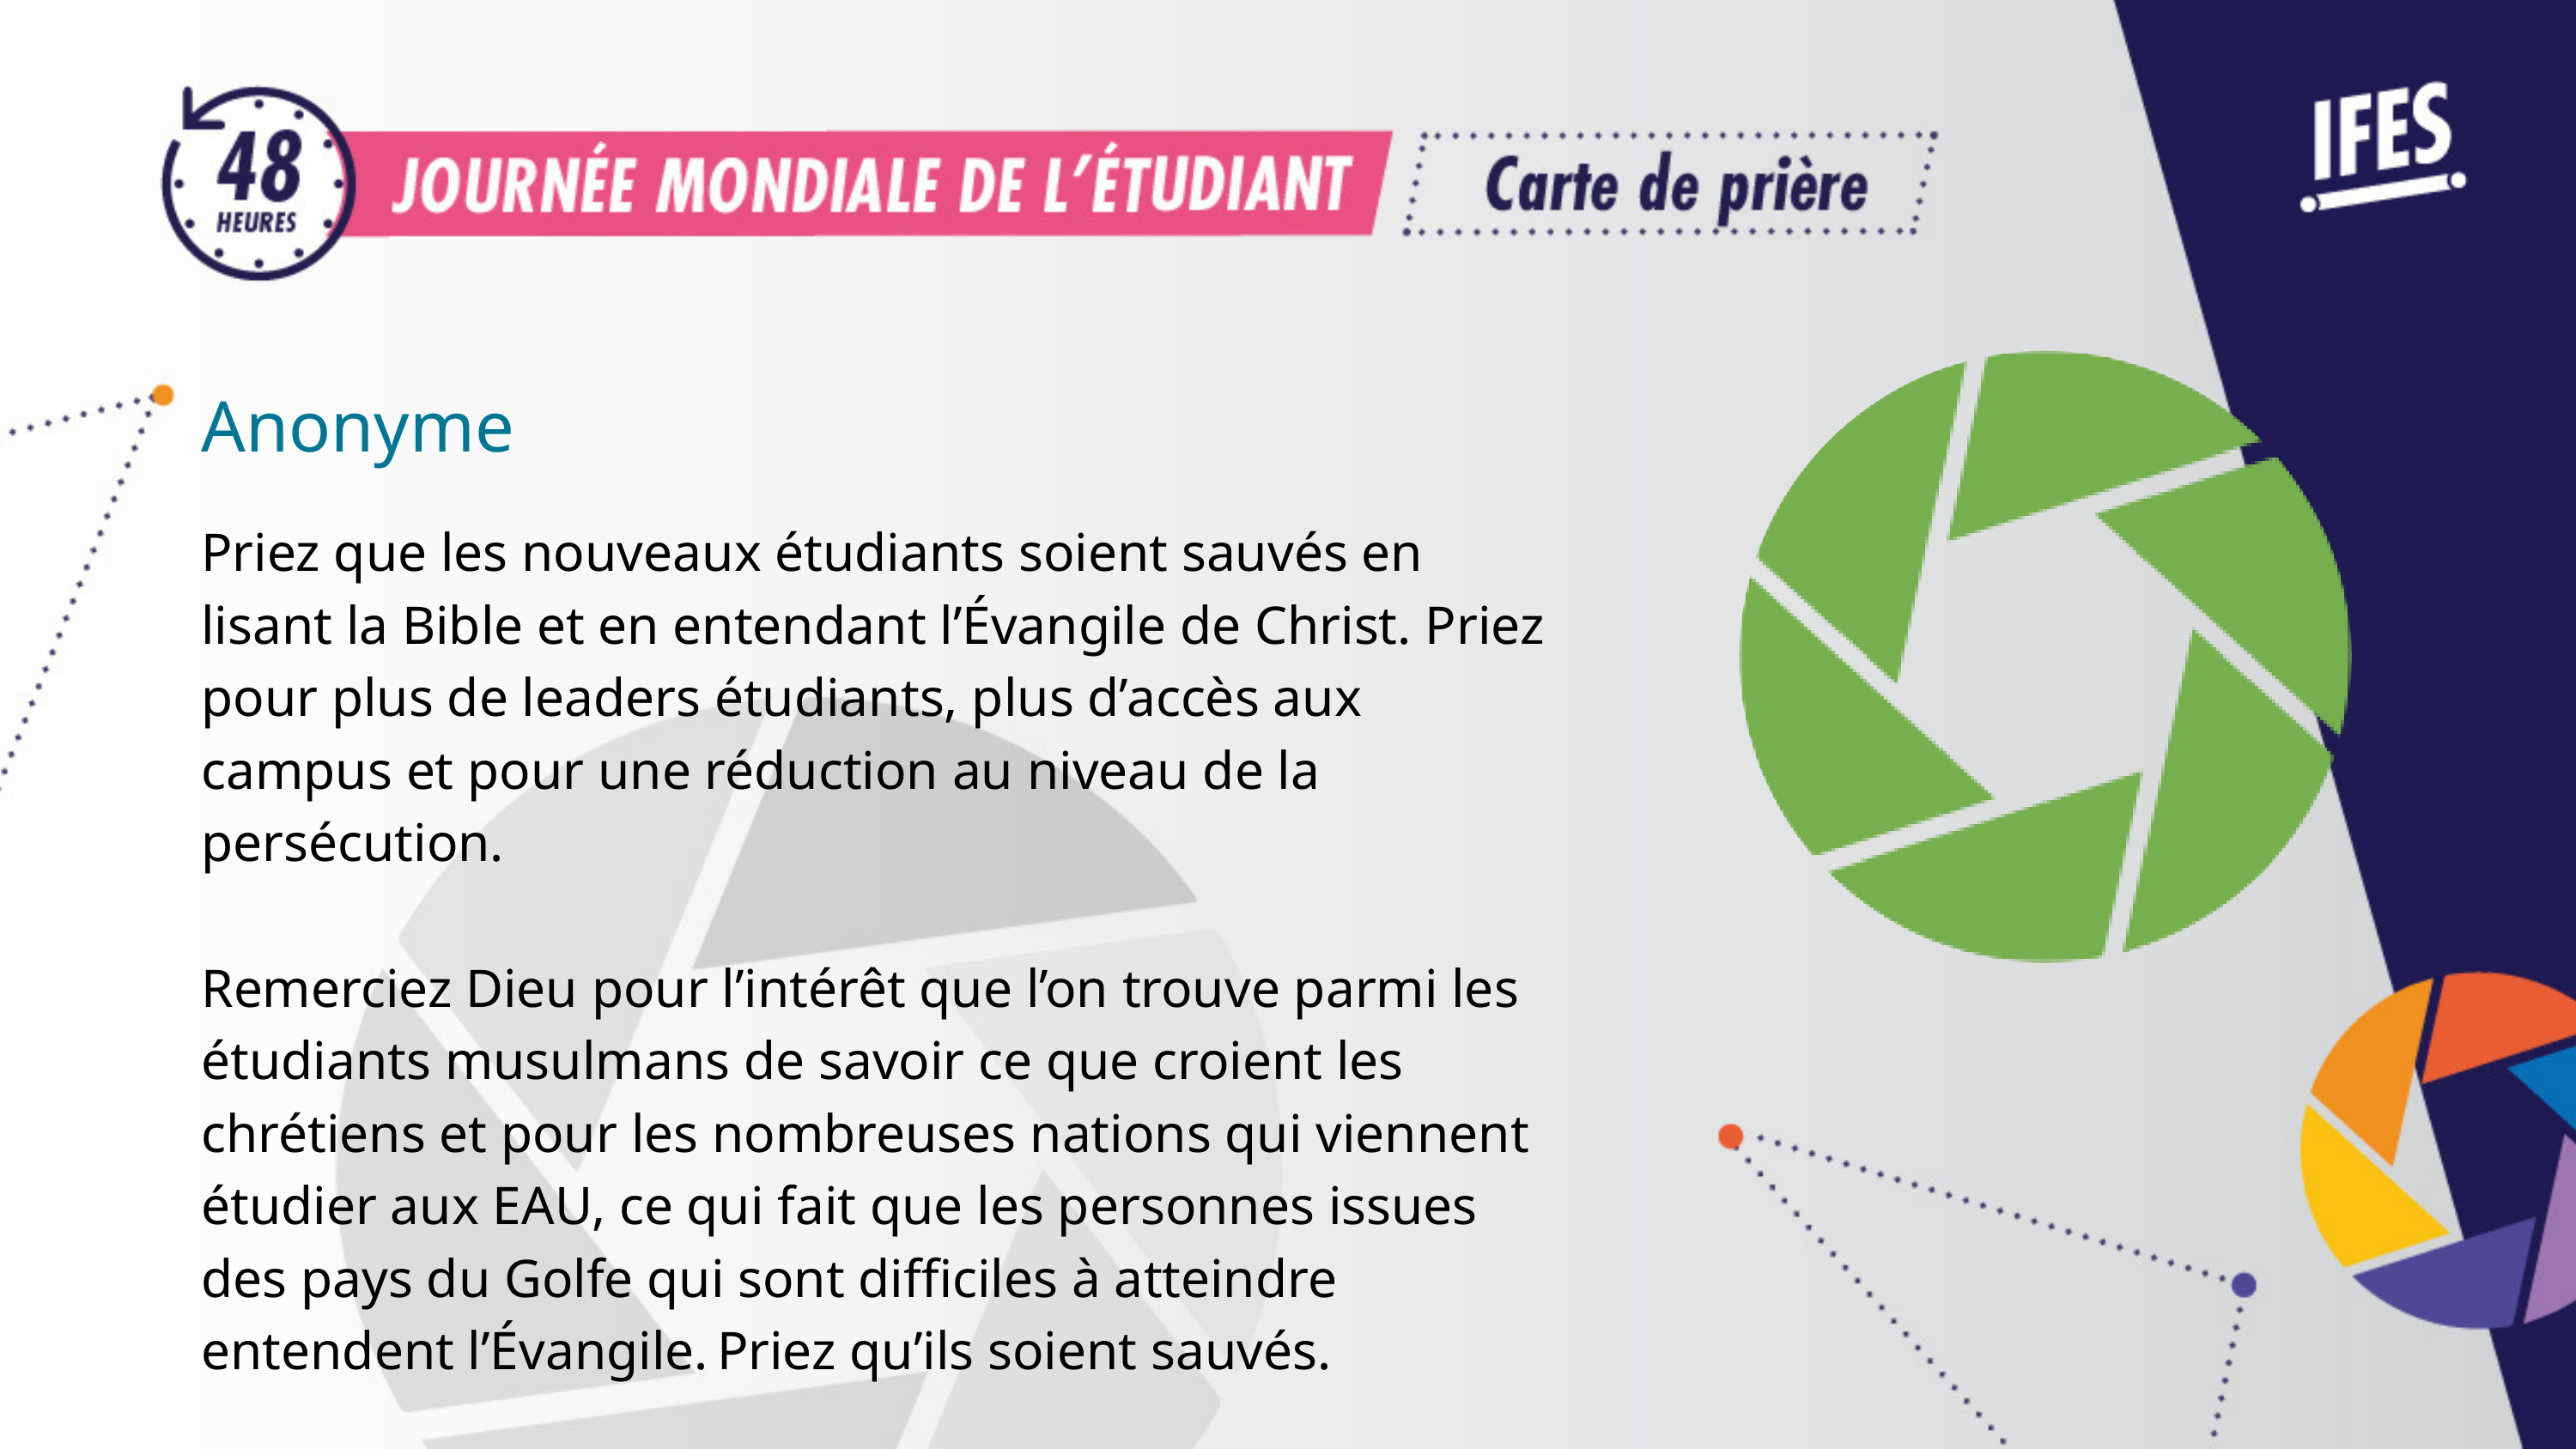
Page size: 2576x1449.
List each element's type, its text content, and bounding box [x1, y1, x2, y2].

picture [0, 0, 2576, 1449]
text_box Priez que les nouveaux étudiants soient sauvés en lisant la Bible et en entendant l’Évangile de Christ. Priez pour plus de leaders étudiants, plus d’accès aux campus et pour une réduction au niveau de la persécution. Remerciez Dieu pour l’intérêt que l’on trouve parmi les étudiants musulmans de savoir ce que croient les chrétiens et pour les nombreuses nations qui viennent étudier aux EAU, ce qui fait que les personnes issues des pays du Golfe qui sont difficiles à atteindre entendent l’Évangile. Priez qu’ils soient sauvés. [201, 509, 1552, 1449]
text_box Anonyme [201, 368, 1466, 466]
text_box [1739, 350, 2353, 964]
